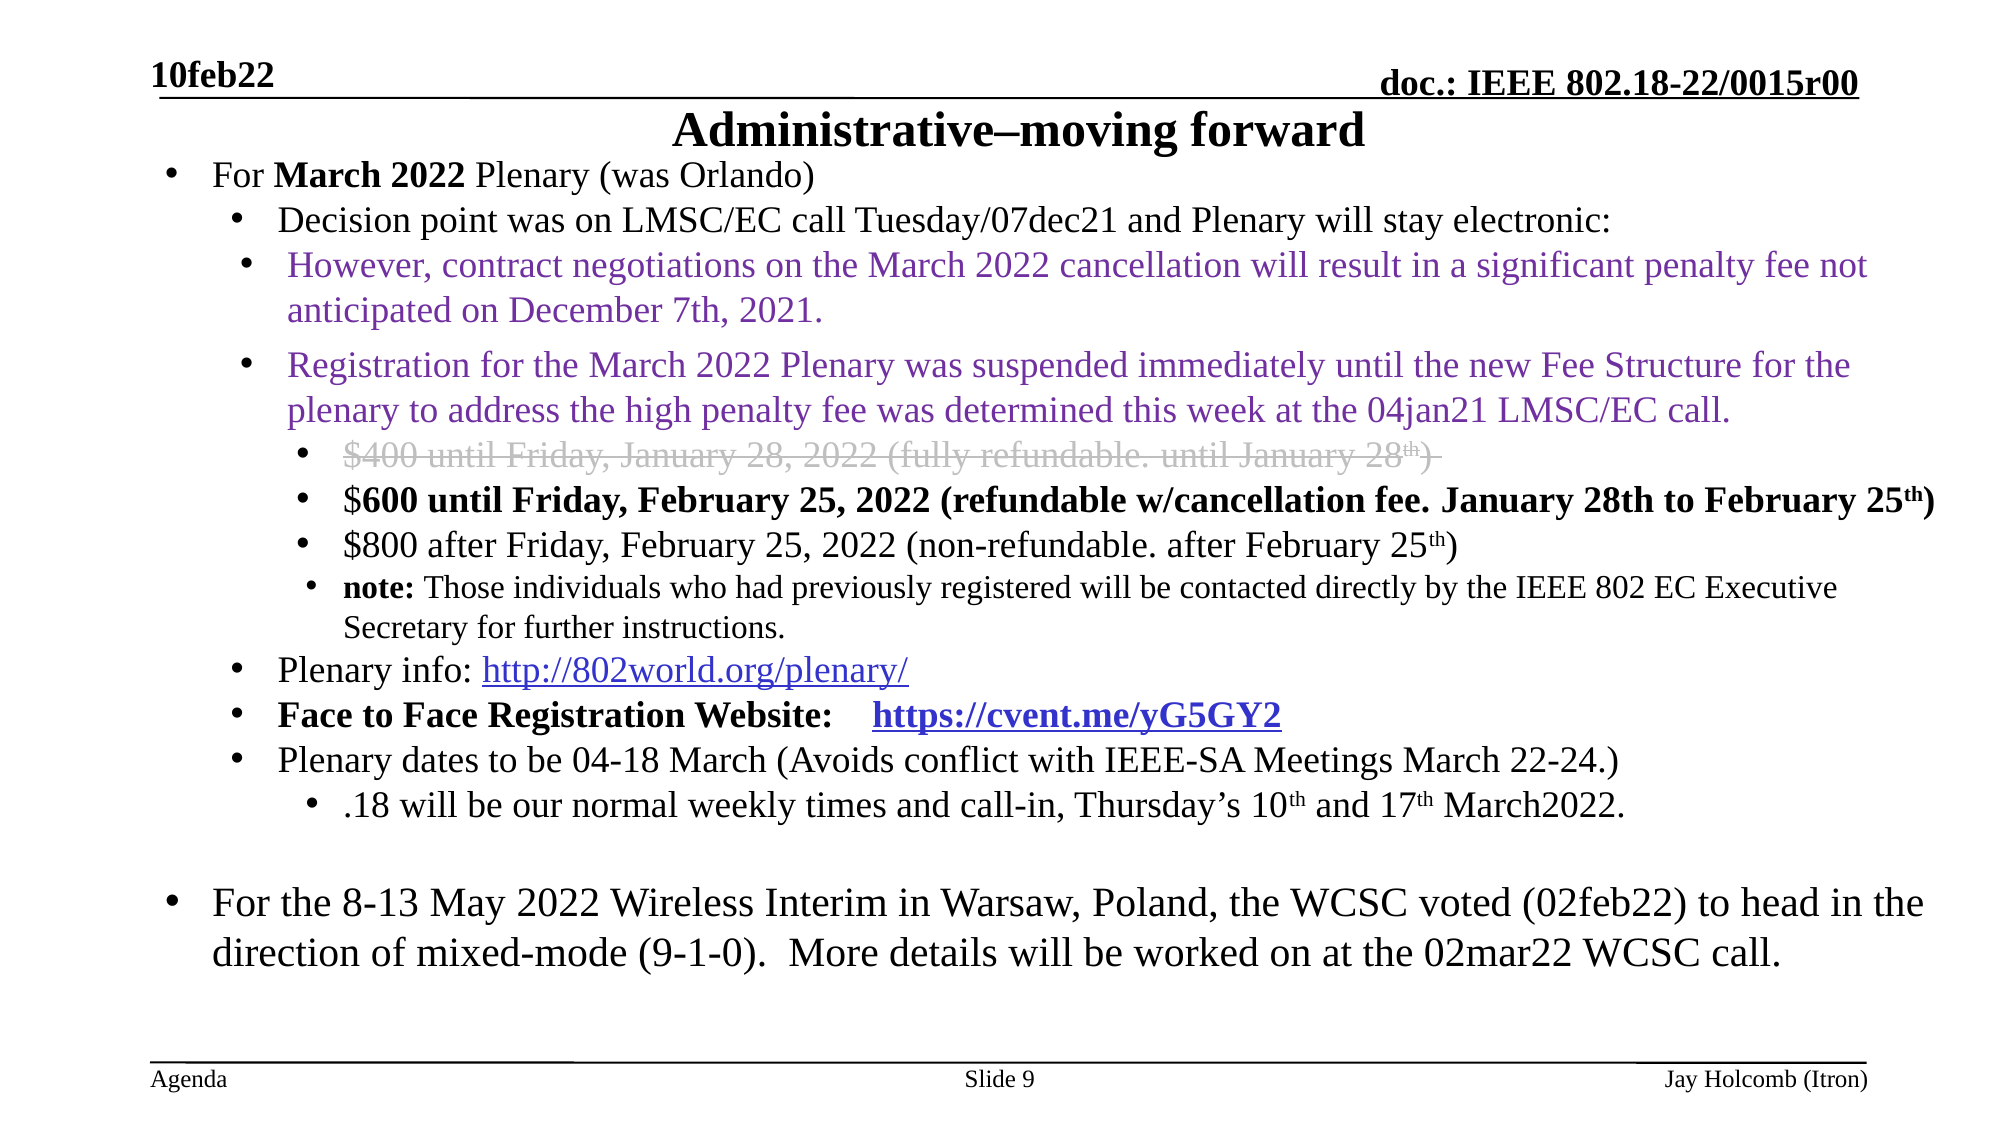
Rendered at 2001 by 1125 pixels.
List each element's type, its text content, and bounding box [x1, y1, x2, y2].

slide_number Slide 9 [933, 1061, 1067, 1123]
list For March 2022 Plenary (was Orlando) Decision point was on LMSC/EC call Tuesday/07dec21 and Plenary will stay electronic: However, contract negotiations on the March 2022 cancellation will result in a significant penalty fee not anticipated on December 7th, 2021. Registration for the March 2022 Plenary was suspended immediately until the new Fee Structure for the plenary to address the high penalty fee was determined this week at the 04jan21 LMSC/EC call. $400 until Friday, January 28, 2022 (fully refundable. until January 28th) $600 until Friday, February 25, 2022 (refundable w/cancellation fee. January 28th to February 25th) $800 after Friday, February 25, 2022 (non-refundable. after February 25th) note: Those individuals who had previously registered will be contacted directly by the IEEE 802 EC Executive Secretary for further instructions. Plenary info: http://802world.org/plenary/ Face to Face Registration Website: https://cvent.me/yG5GY2 Plenary dates to be 04-18 March (Avoids conflict with IEEE-SA Meetings March 22-24.) .18 will be our normal weekly times and call-in, Thursday’s 10th and 17th March2022. For the 8-13 May 2022 Wireless Interim in Warsaw, Poland, the WCSC voted (02feb22) to head in the direction of mixed-mode (9-1-0). More details will be worked on at the 02mar22 WCSC call. [149, 141, 1963, 1073]
footer Jay Holcomb (Itron) [1171, 1061, 1869, 1093]
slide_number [149, 49, 651, 95]
title Administrative–moving forward [362, 87, 1676, 141]
